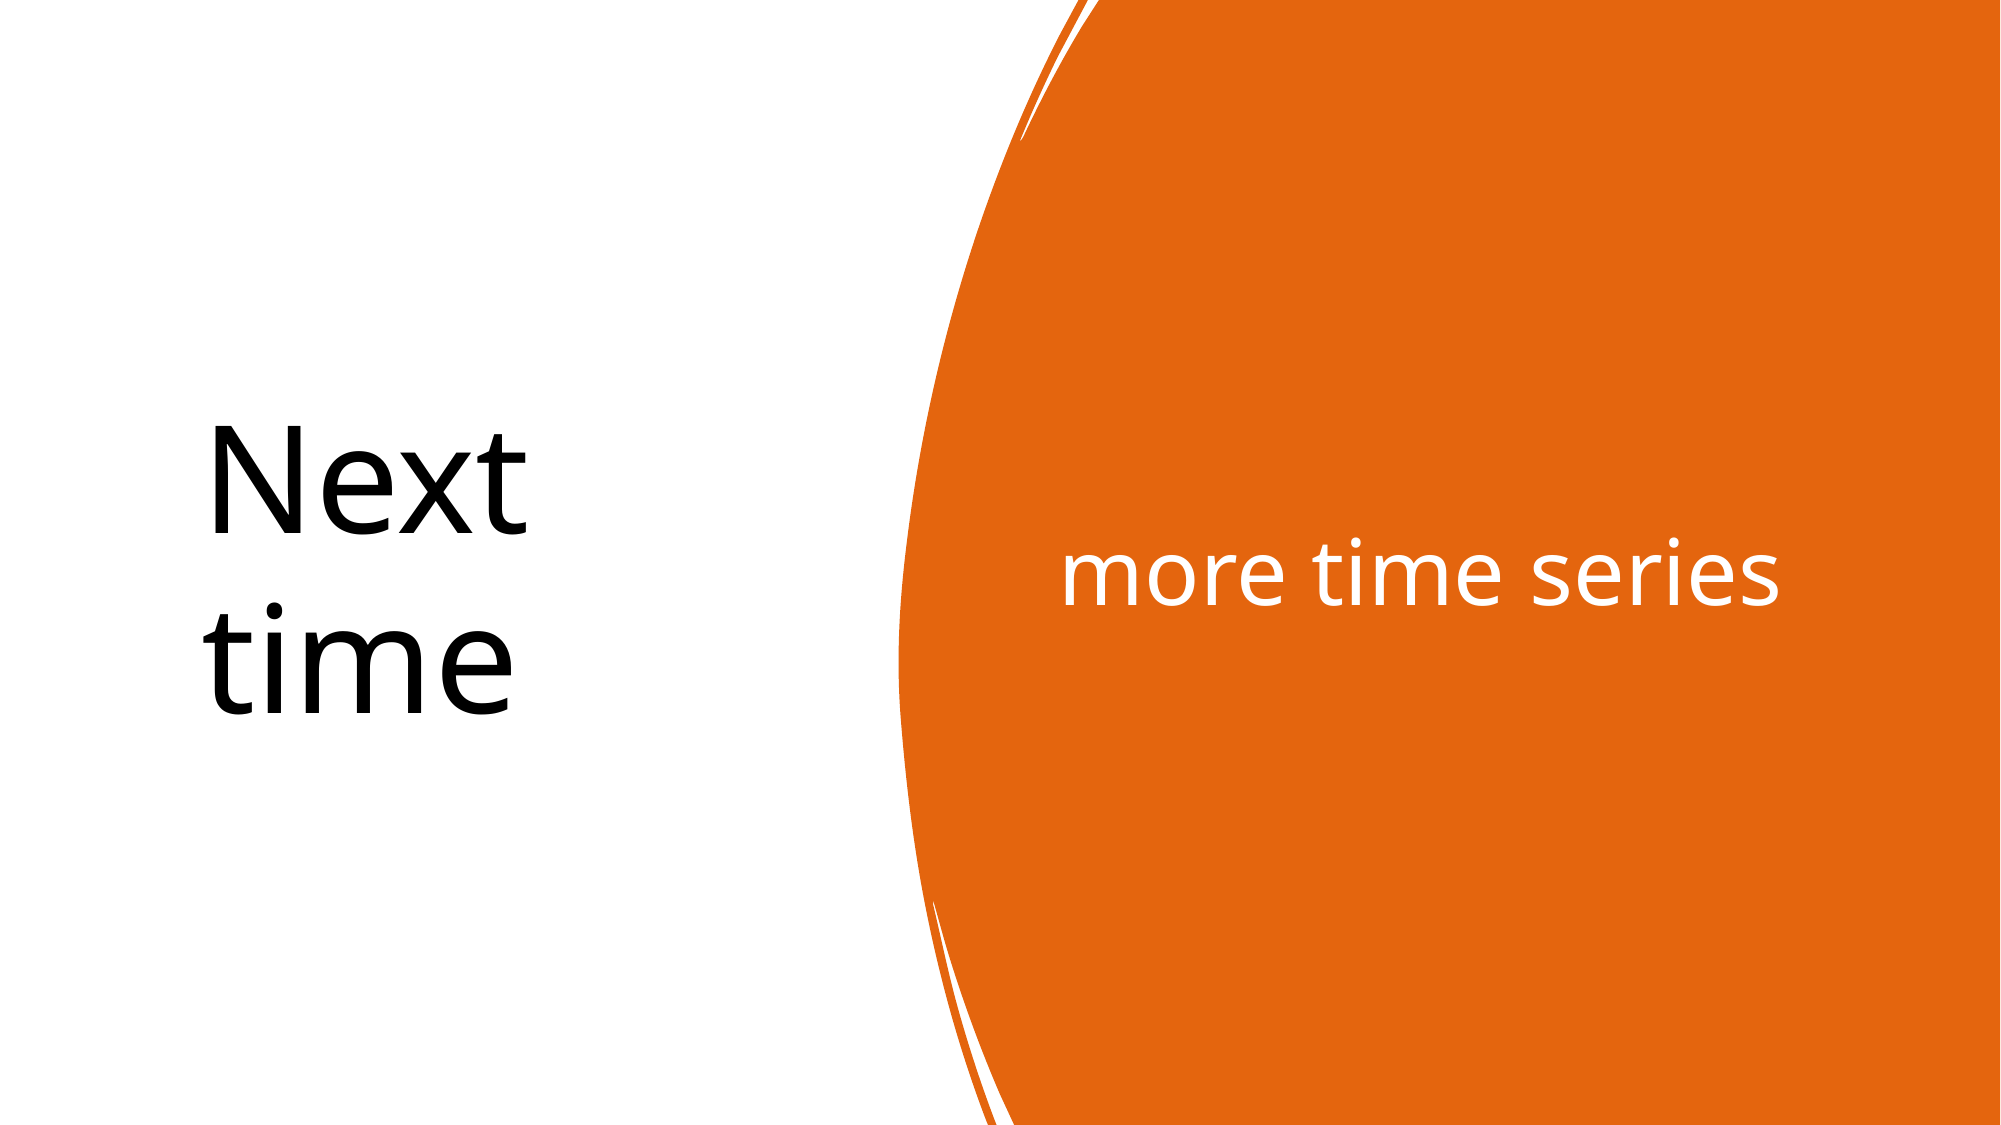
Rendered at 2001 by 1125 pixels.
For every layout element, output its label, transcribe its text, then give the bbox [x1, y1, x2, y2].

list more time series [1043, 214, 1863, 912]
title Next time [186, 106, 872, 1020]
